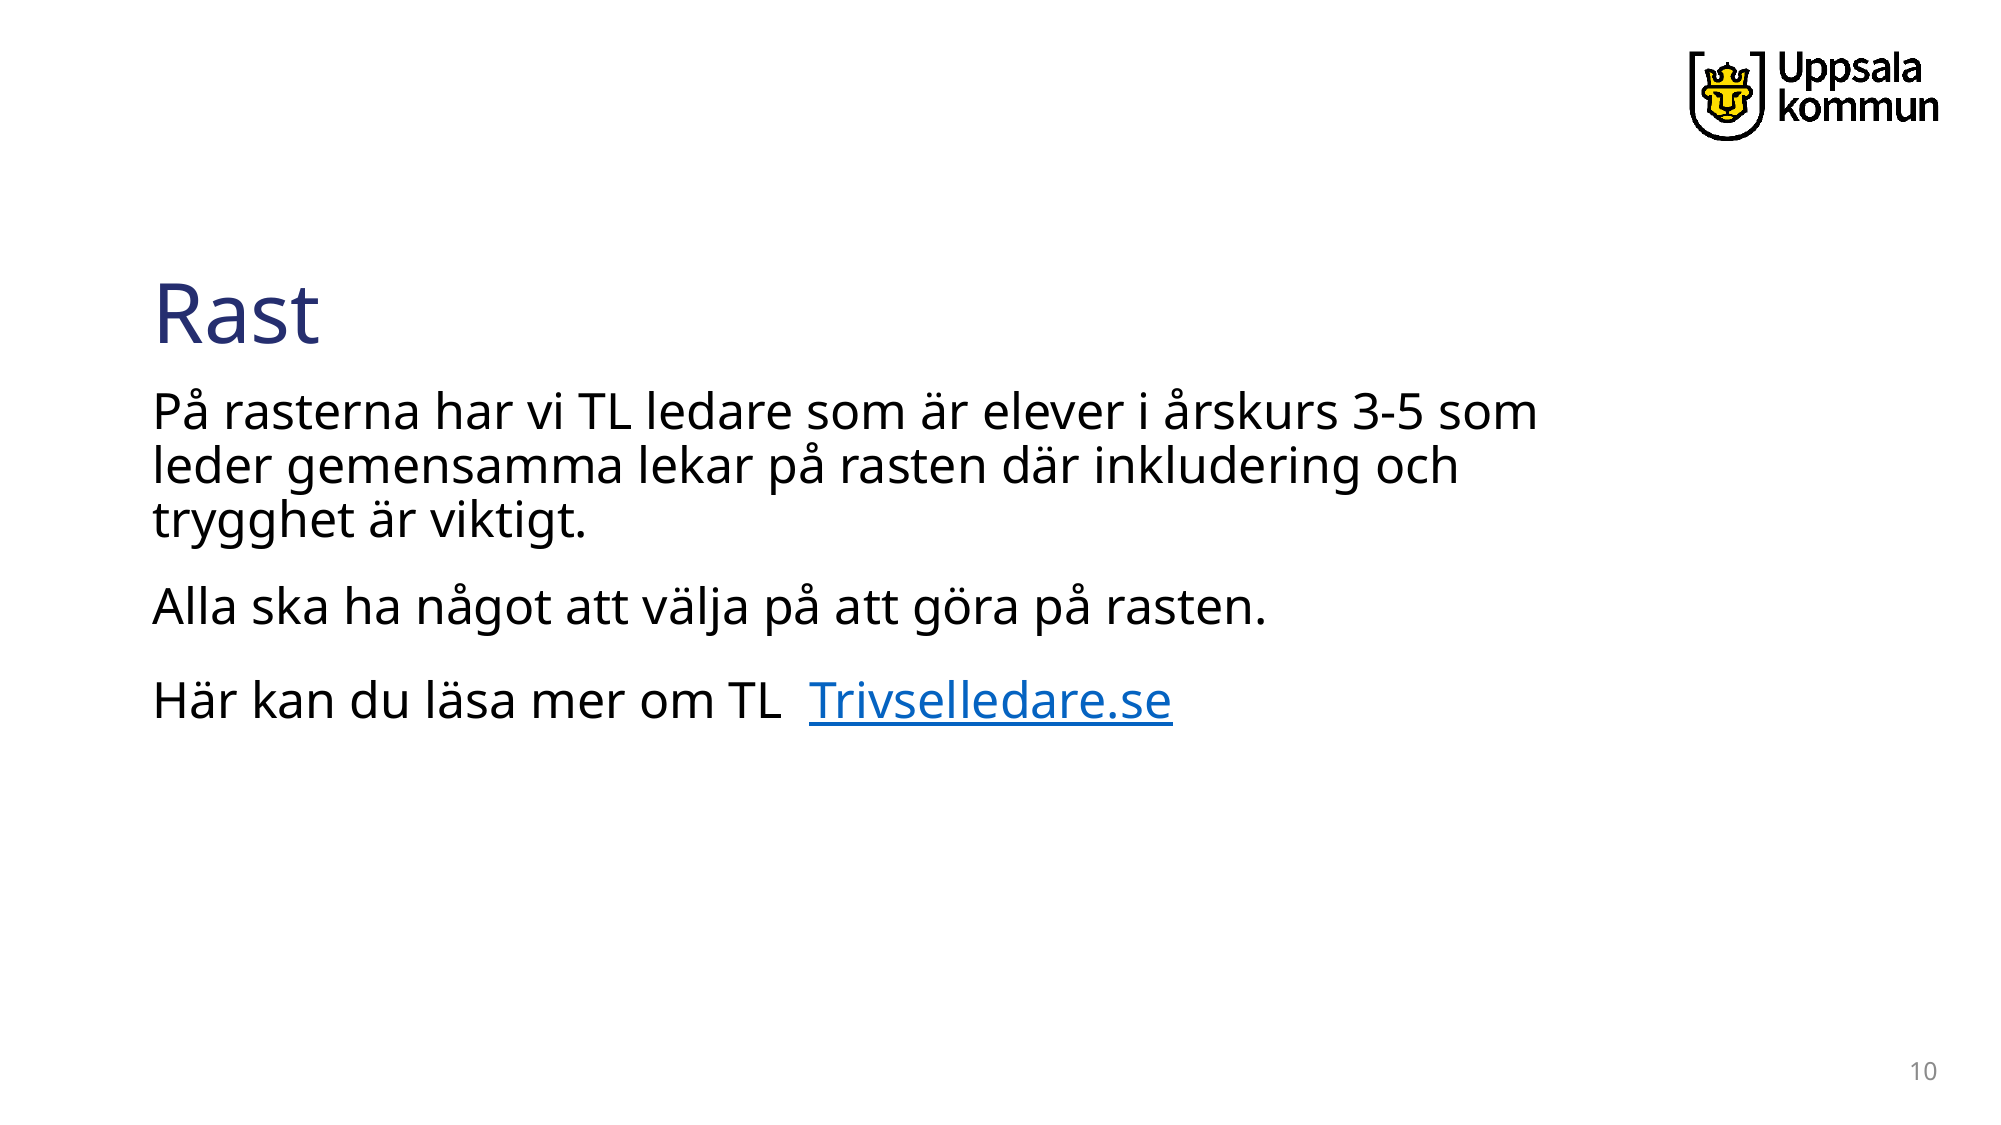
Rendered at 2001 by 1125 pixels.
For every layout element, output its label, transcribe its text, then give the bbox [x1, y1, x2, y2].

list På rasterna har vi TL ledare som är elever i årskurs 3-5 som leder gemensamma lekar på rasten där inkludering och trygghet är viktigt. Alla ska ha något att välja på att göra på rasten. Här kan du läsa mer om TL Trivselledare.se [137, 378, 1675, 960]
title Rast [137, 163, 1675, 370]
slide_number 10 [1502, 1042, 1953, 1103]
picture [1674, 36, 1953, 156]
